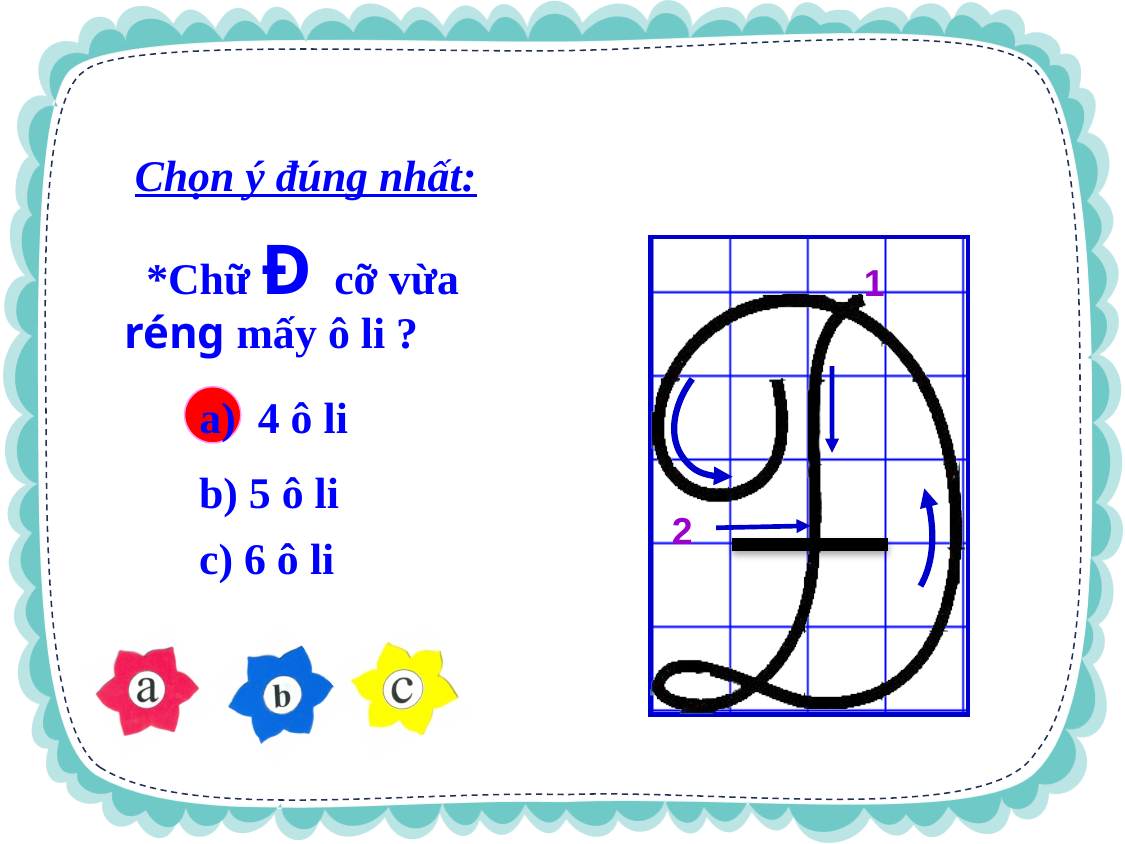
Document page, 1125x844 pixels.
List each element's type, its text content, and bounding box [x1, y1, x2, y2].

text_box Chọn ý đúng nhất: [120, 140, 505, 208]
text_box b) 5 ô li [184, 457, 382, 525]
picture [0, 0, 1125, 844]
text_box *Chữ Đ cỡ vừa réng mấy ô li ? [109, 251, 612, 363]
text_box a) 4 ô li [184, 382, 466, 450]
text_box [617, 239, 974, 725]
text_box c) 6 ô li [184, 525, 354, 591]
